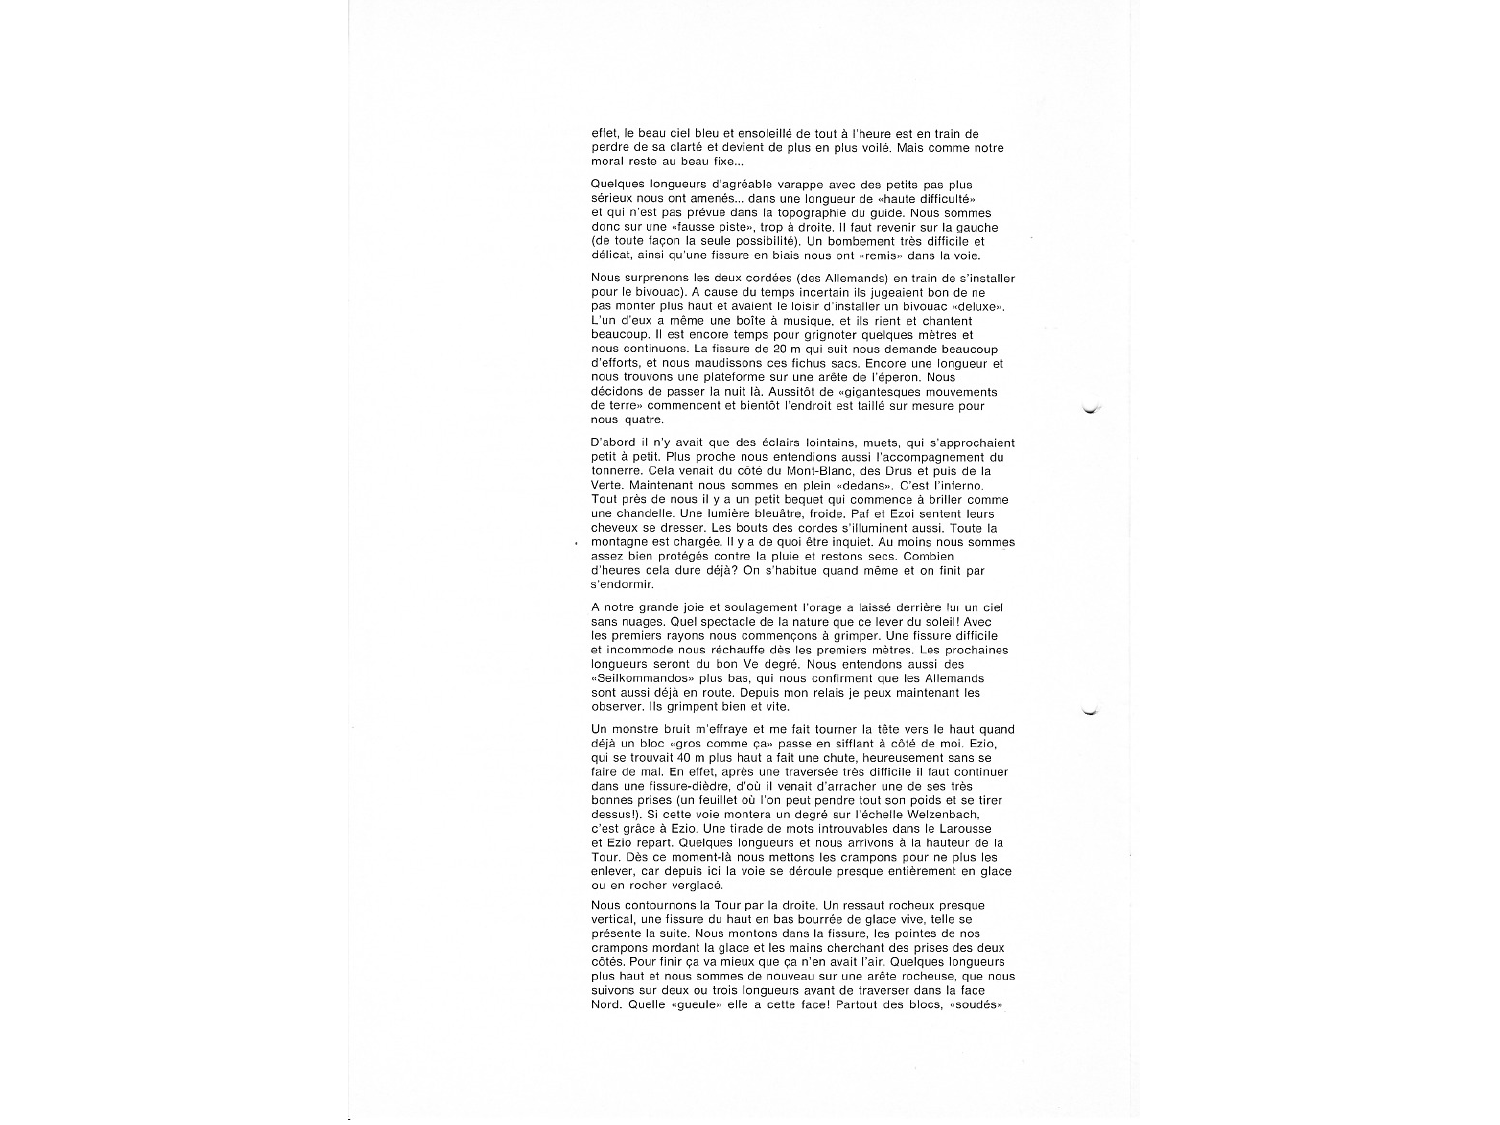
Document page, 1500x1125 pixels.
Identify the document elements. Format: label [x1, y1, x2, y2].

picture [348, 0, 1140, 1121]
